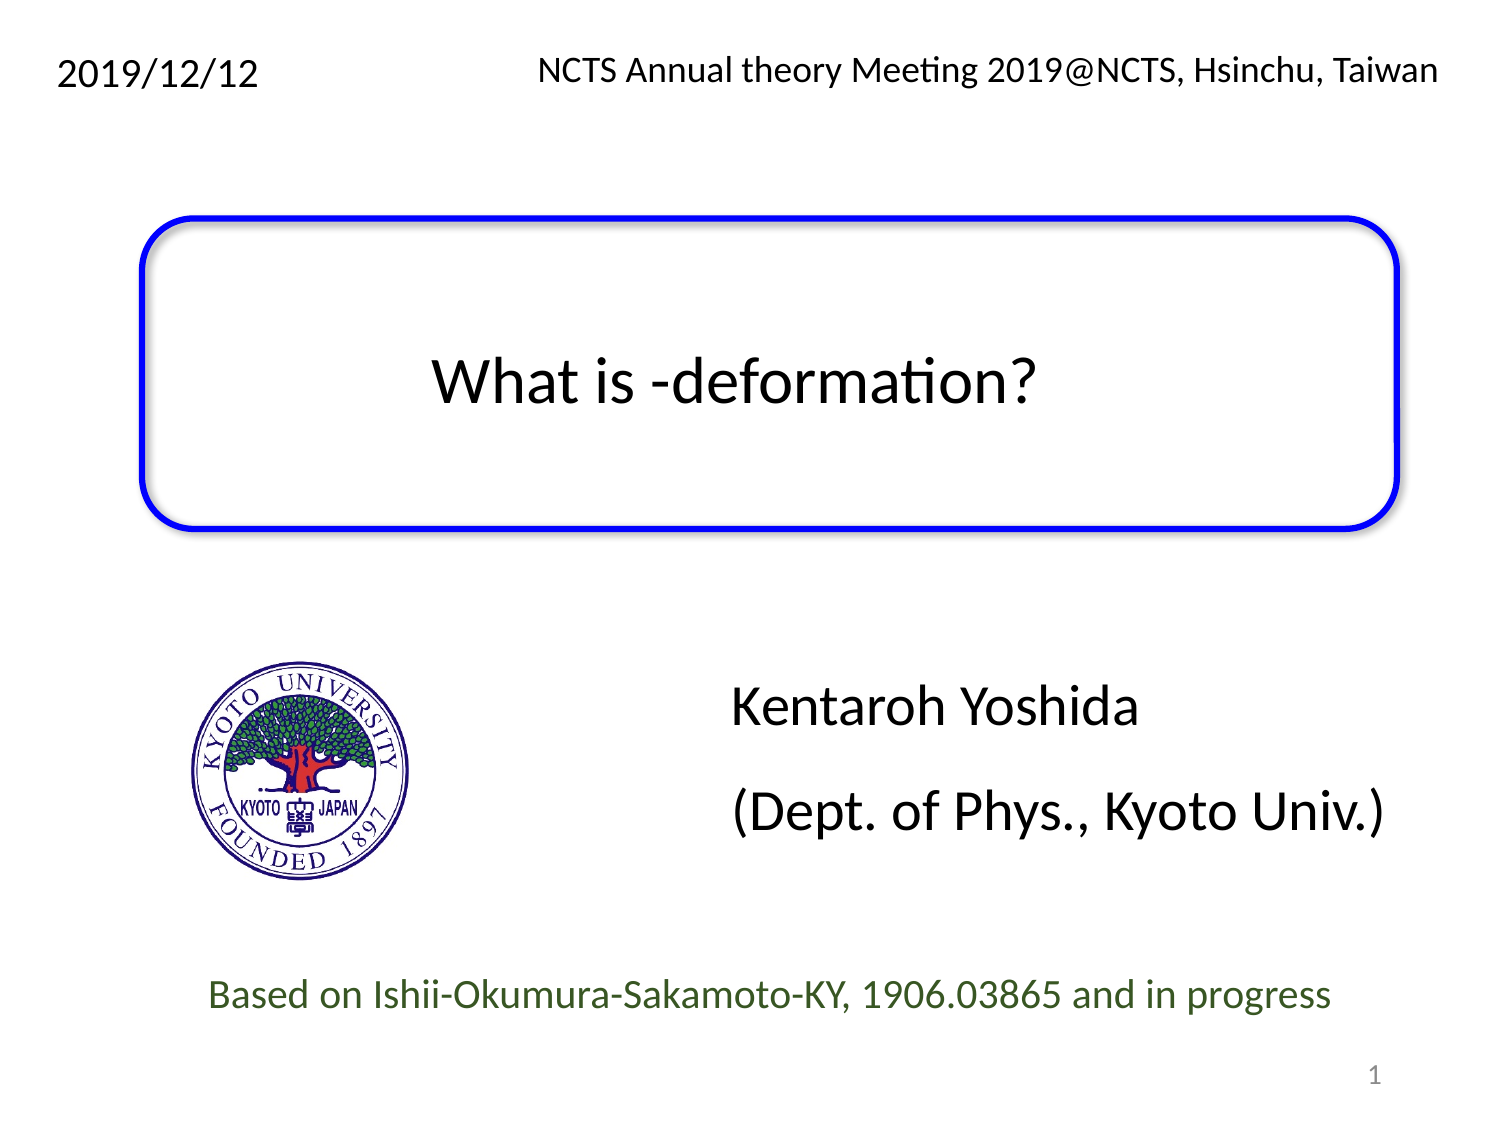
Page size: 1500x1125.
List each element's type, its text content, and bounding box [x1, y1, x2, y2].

text_box 2019/12/12 [41, 37, 294, 103]
text_box Based on Ishii-Okumura-Sakamoto-KY, 1906.03865 and in progress [193, 959, 1348, 1025]
text_box Kentaroh Yoshida (Dept. of Phys., Kyoto Univ.) [717, 624, 1402, 849]
text_box NCTS Annual theory Meeting 2019@NCTS, Hsinchu, Taiwan [522, 37, 1455, 98]
slide_number 1 [1059, 1042, 1397, 1103]
picture [189, 660, 409, 881]
text_box [140, 217, 1398, 530]
